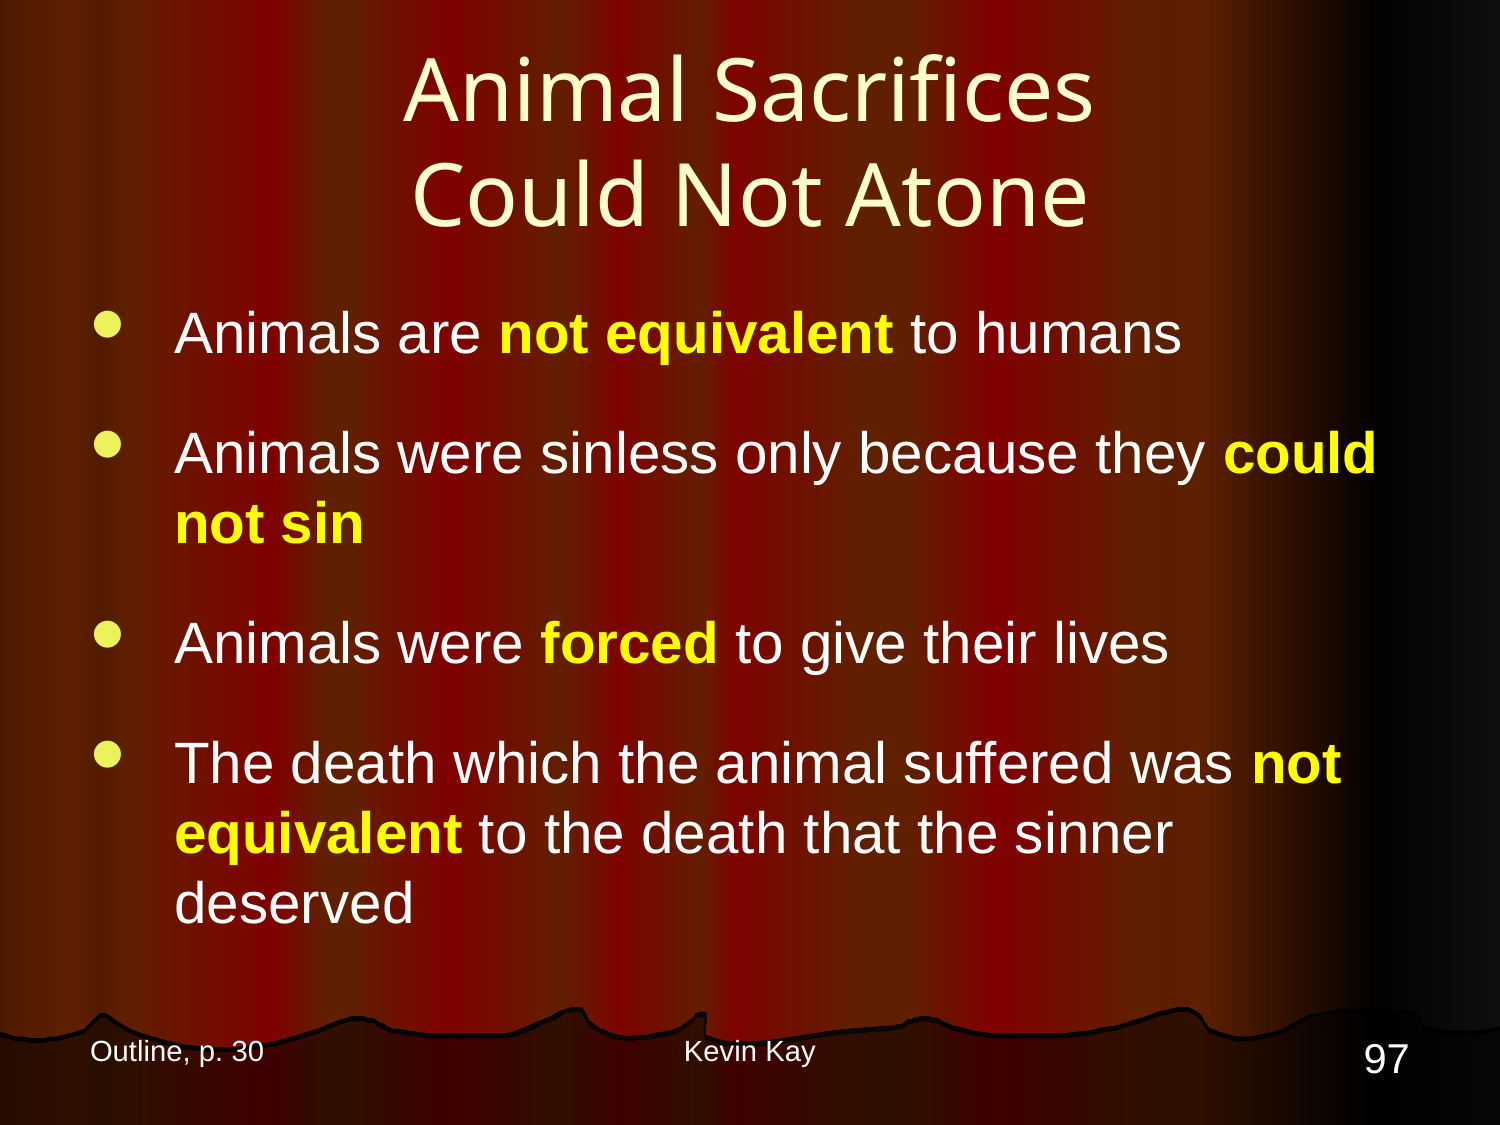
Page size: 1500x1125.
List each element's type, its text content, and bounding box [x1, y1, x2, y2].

slide_number Outline, p. 30 [75, 1025, 425, 1100]
slide_number 97 [1074, 1024, 1425, 1100]
footer Kevin Kay [512, 1025, 988, 1100]
list Animals are not equivalent to humans Animals were sinless only because they could not sin Animals were forced to give their lives The death which the animal suffered was not equivalent to the death that the sinner deserved [75, 287, 1425, 1006]
title Animal Sacrifices Could Not Atone [75, 45, 1425, 233]
